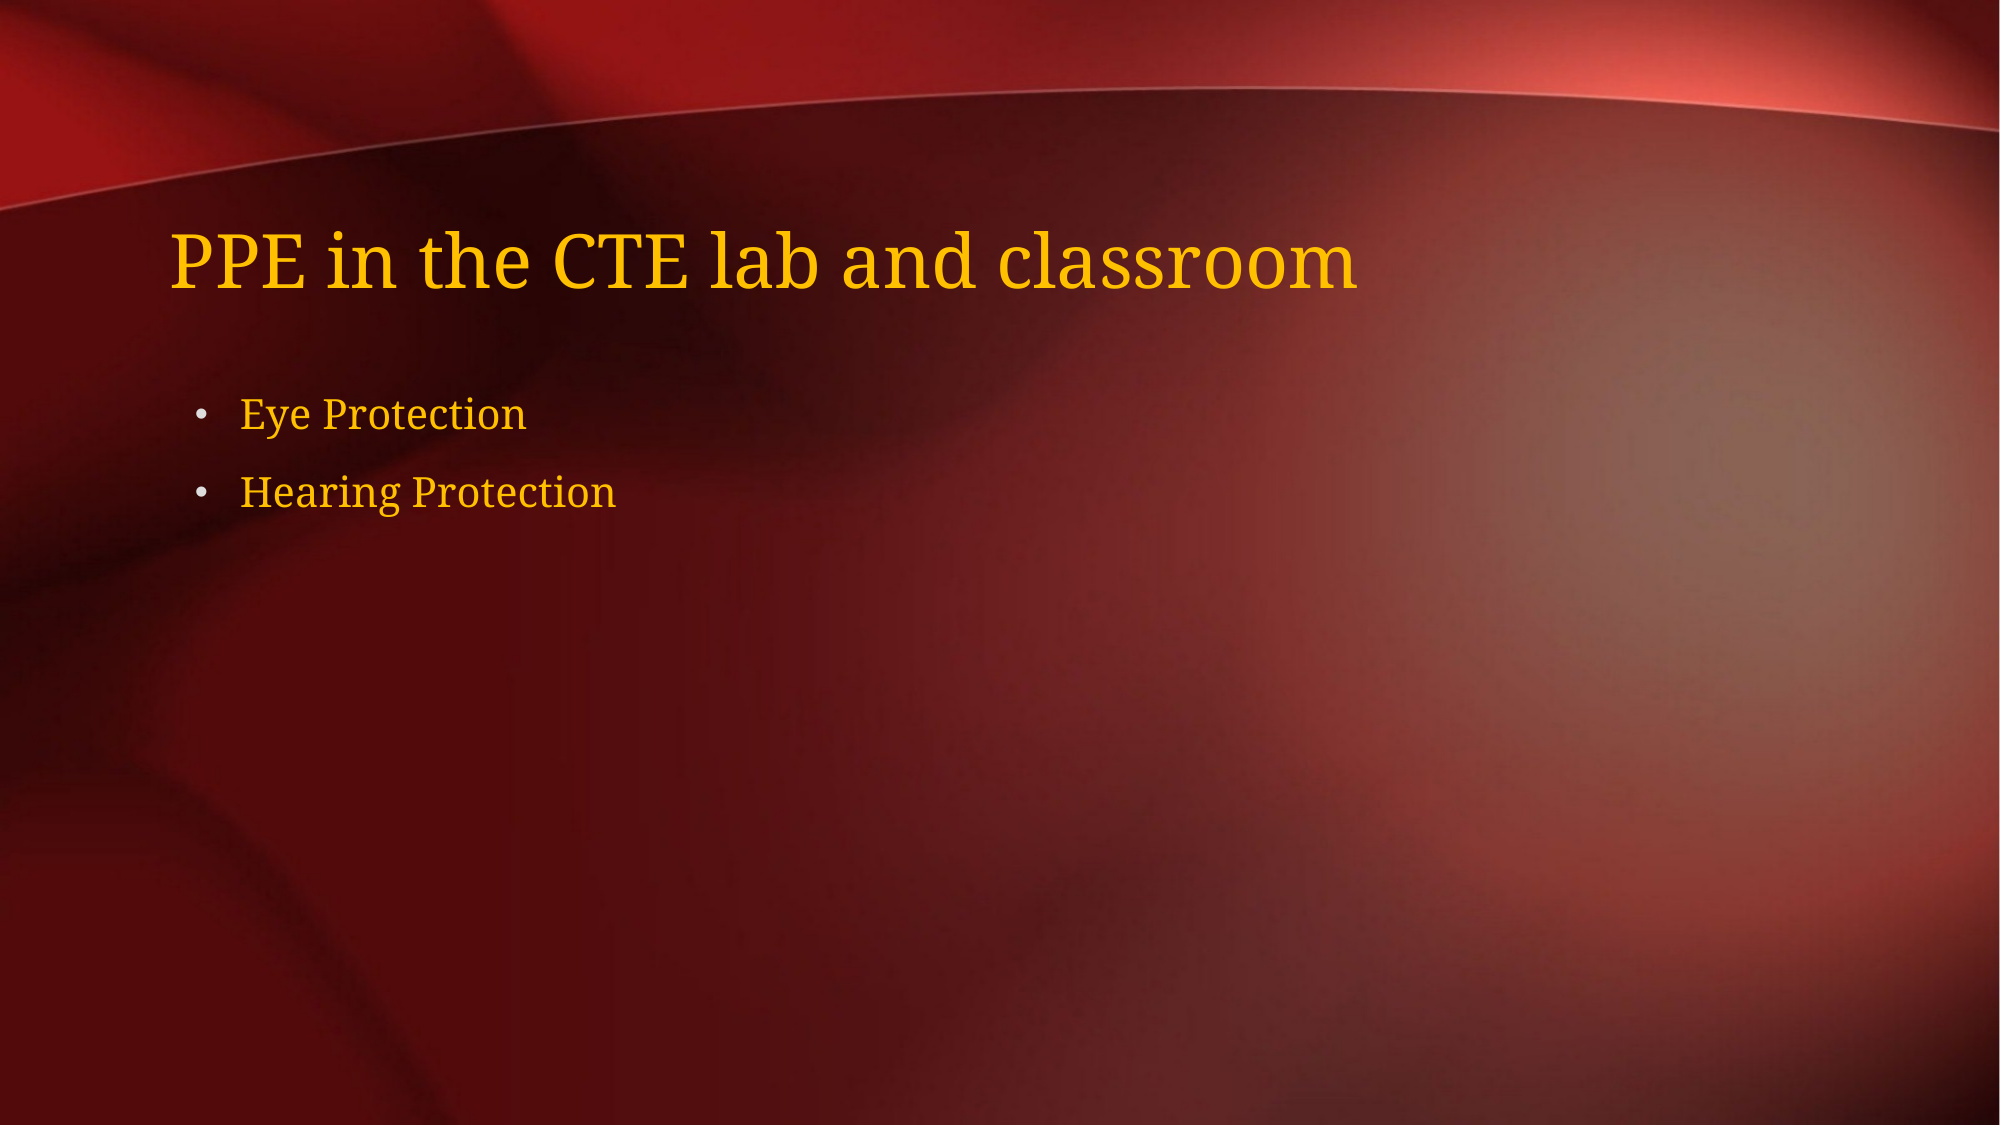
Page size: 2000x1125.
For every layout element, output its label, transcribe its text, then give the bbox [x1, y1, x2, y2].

title PPE in the CTE lab and classroom [149, 187, 1850, 313]
picture [0, 0, 2000, 1125]
list Eye Protection Hearing Protection [174, 383, 1875, 1055]
